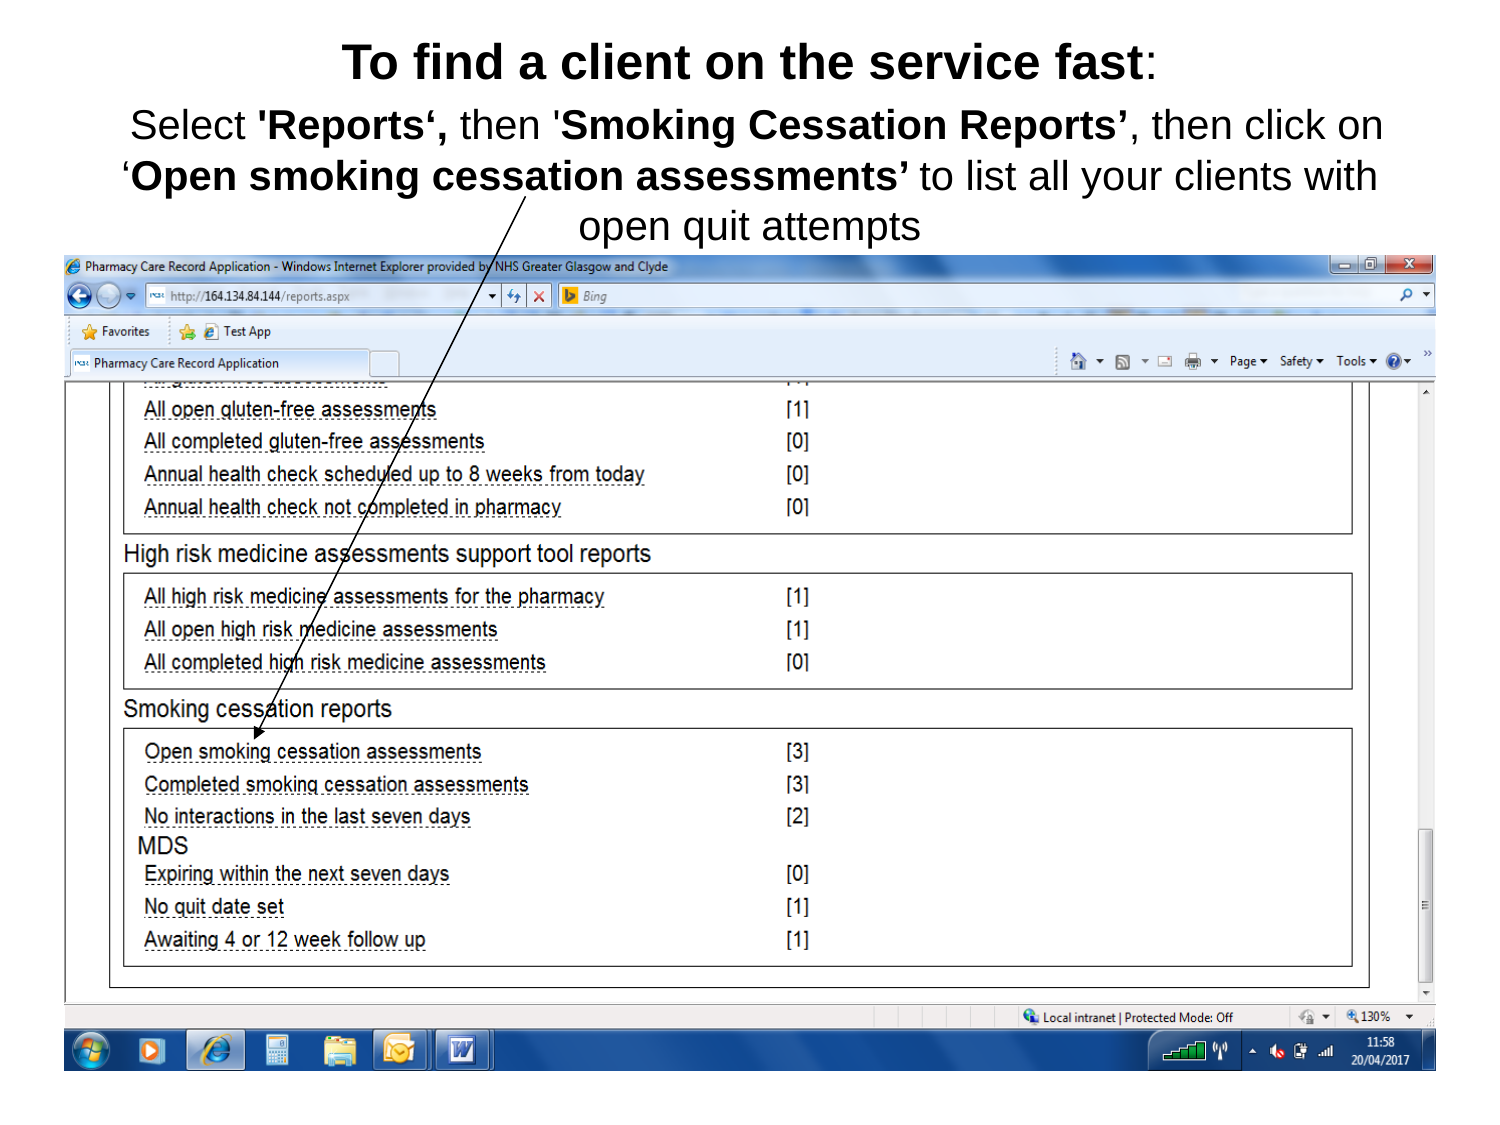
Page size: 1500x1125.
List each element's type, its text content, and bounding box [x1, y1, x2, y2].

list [64, 255, 1436, 1071]
title To find a client on the service fast: Select 'Reports‘, then 'Smoking Cessation Reports’, then click on ‘Open smoking cessation assessments’ to list all your clients with open quit attempts [74, 67, 1426, 253]
